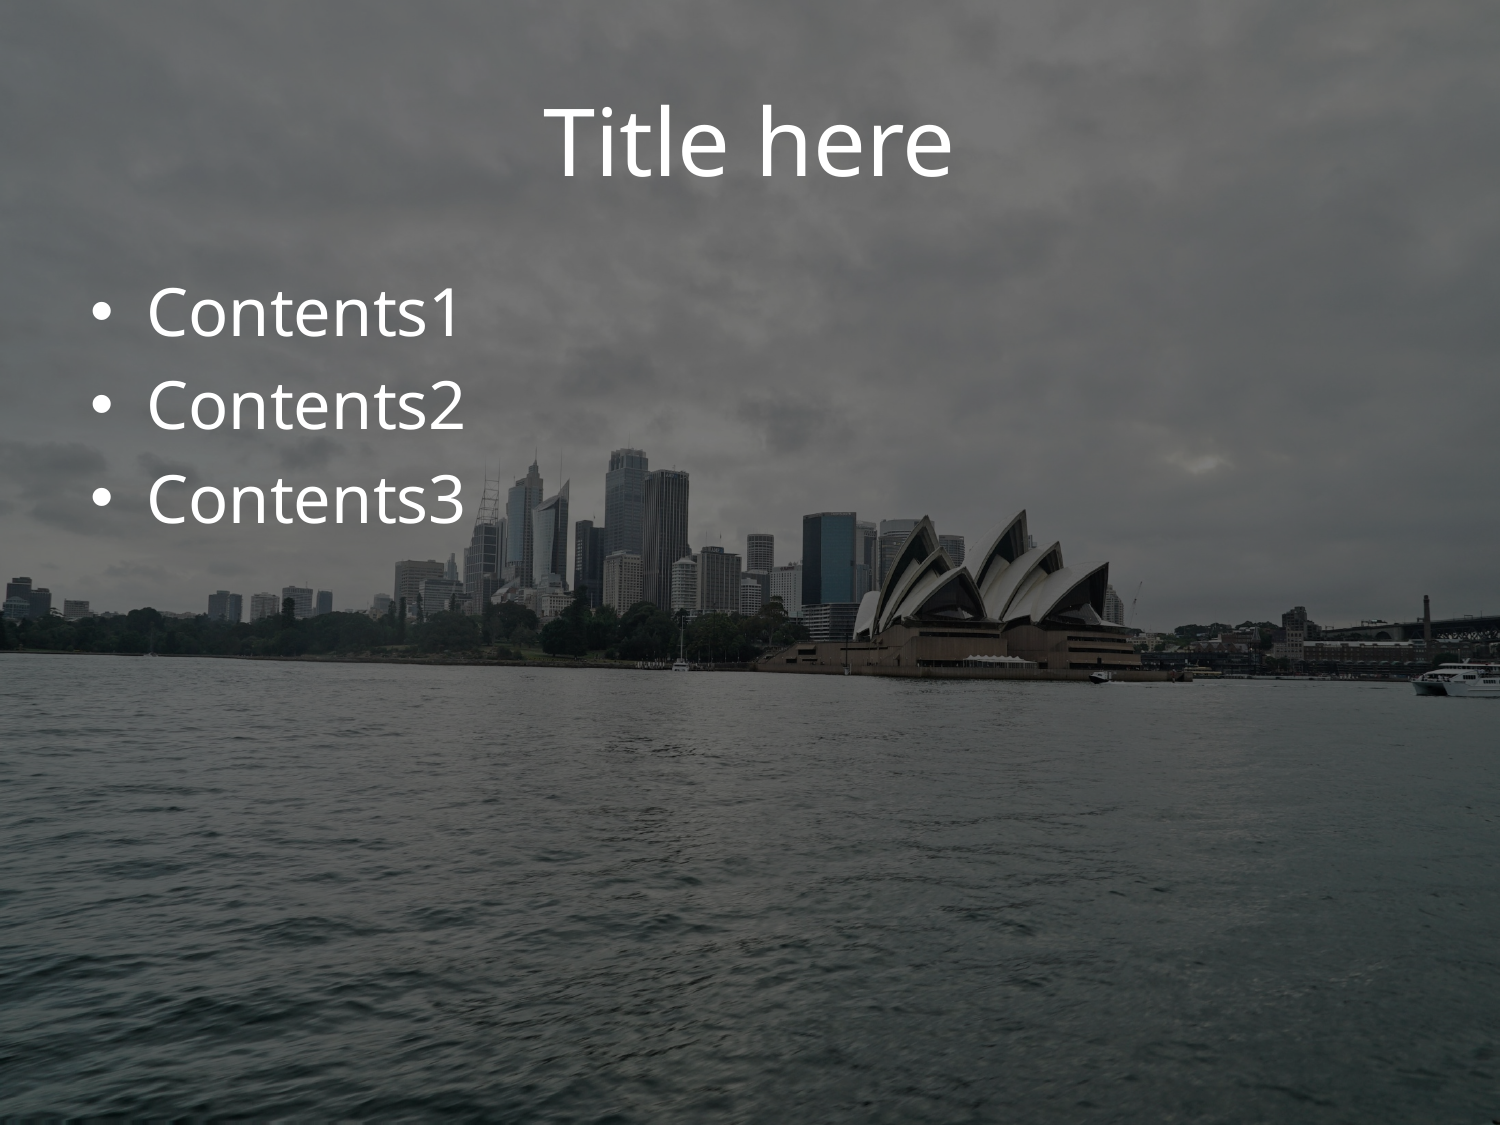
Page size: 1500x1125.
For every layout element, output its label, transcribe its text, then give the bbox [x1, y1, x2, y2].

list Contents1 Contents2 Contents3 [75, 262, 1425, 1005]
title Title here [75, 45, 1425, 233]
text_box [0, 0, 1500, 1125]
